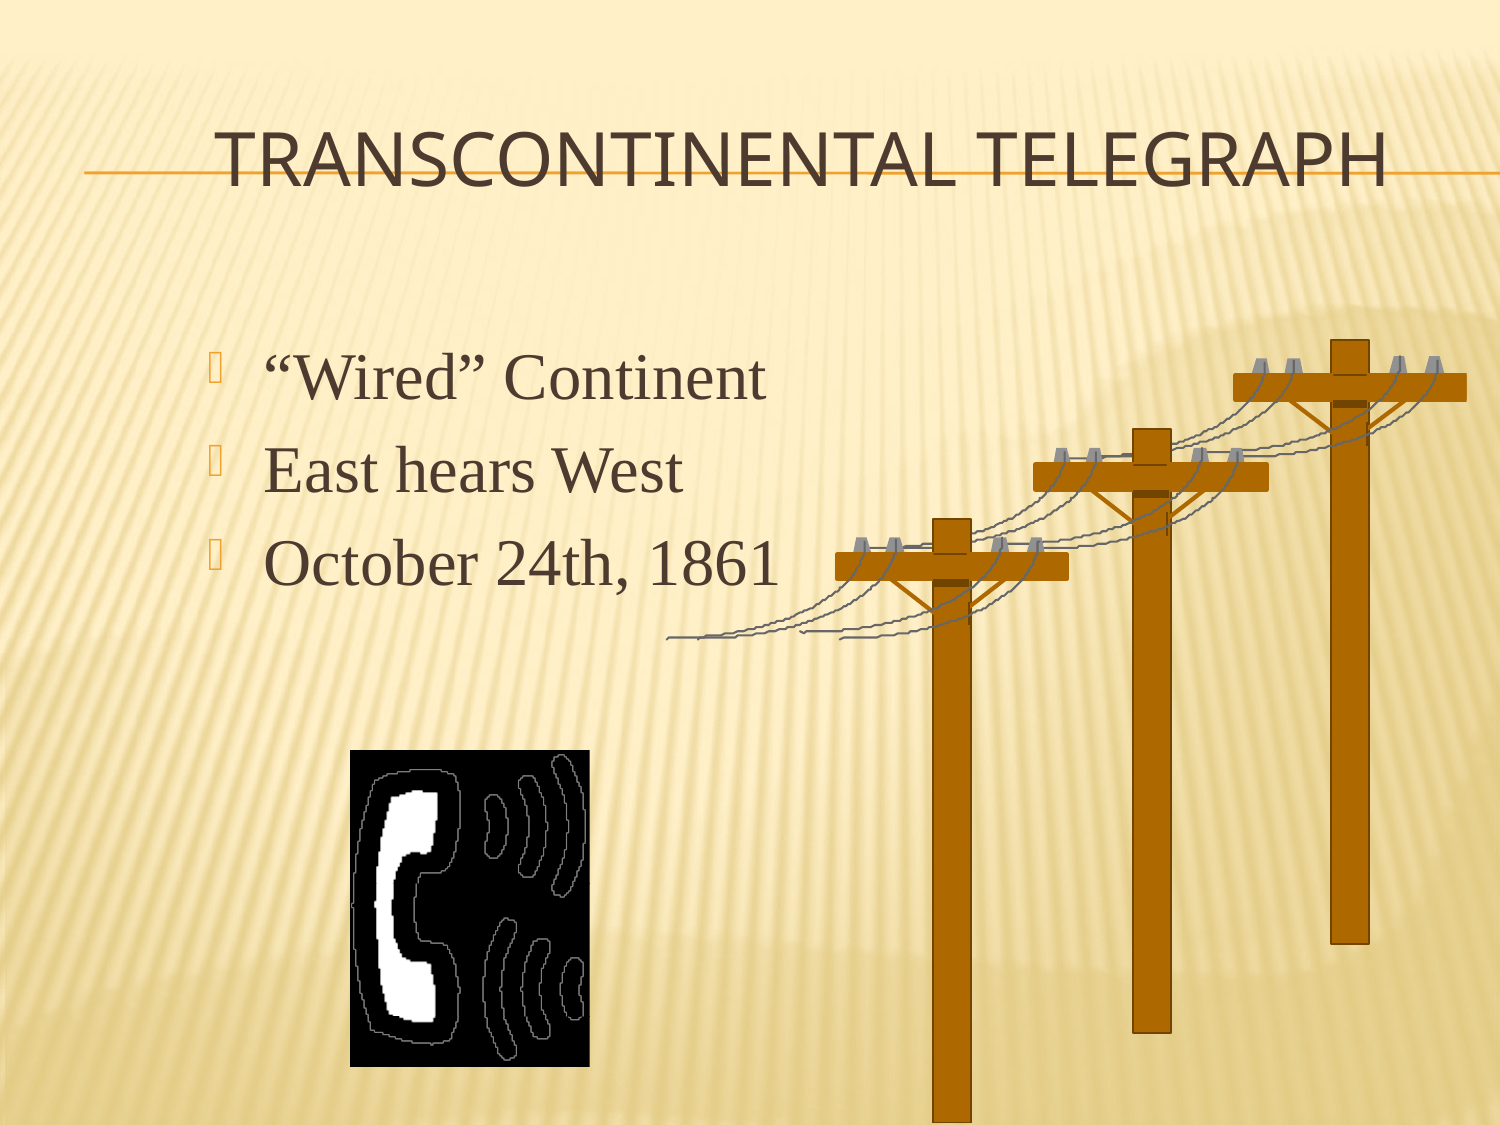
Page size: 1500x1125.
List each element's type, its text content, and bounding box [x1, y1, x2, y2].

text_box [662, 339, 1470, 1125]
list “Wired” Continent East hears West October 24th, 1861 [192, 324, 950, 913]
title Transcontinental Telegraph [200, 62, 1500, 250]
picture [349, 749, 590, 1067]
